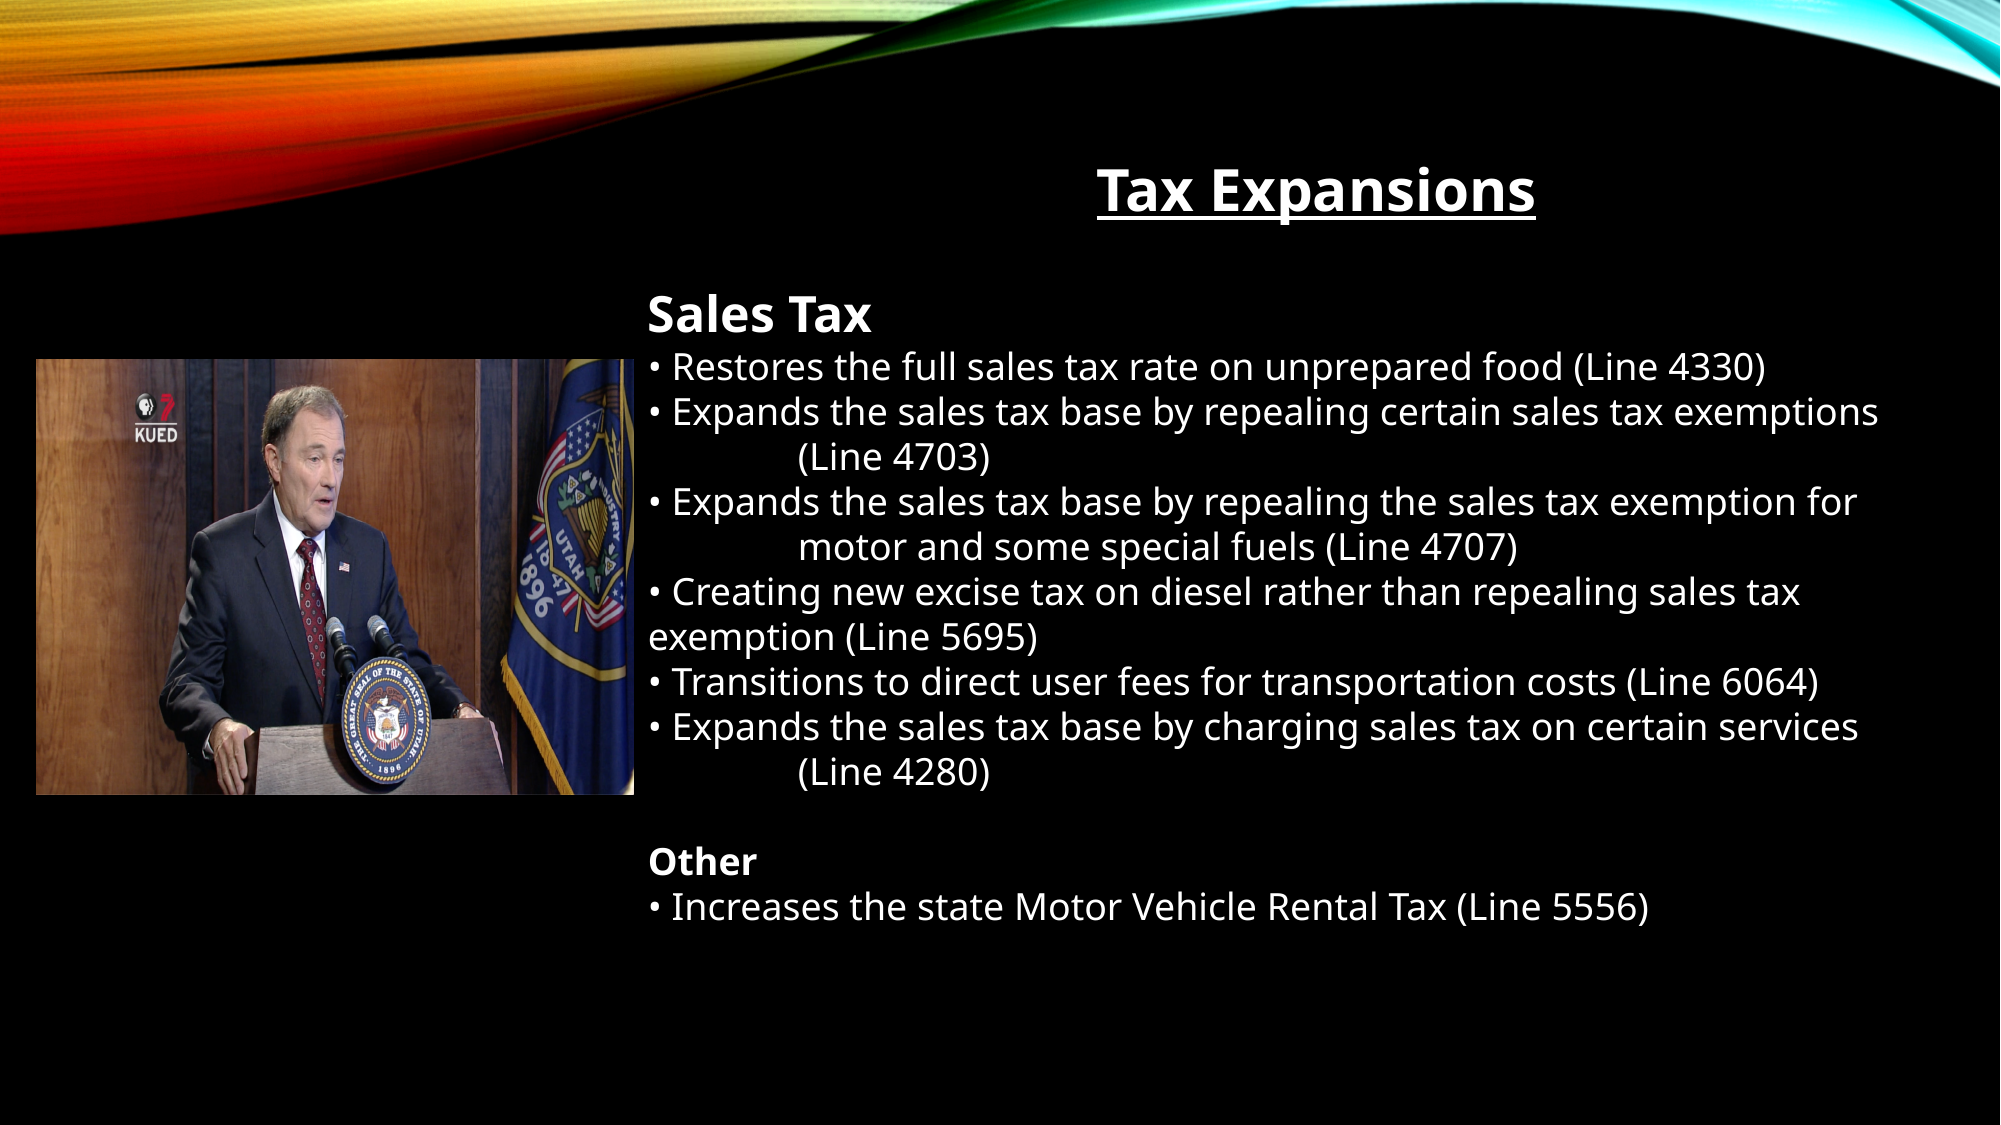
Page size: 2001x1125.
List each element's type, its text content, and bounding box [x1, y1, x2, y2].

text_box Tax Expansions Sales Tax • Restores the full sales tax rate on unprepared food (Line 4330) • Expands the sales tax base by repealing certain sales tax exemptions (Line 4703) • Expands the sales tax base by repealing the sales tax exemption for motor and some special fuels (Line 4707) • Creating new excise tax on diesel rather than repealing sales tax exemption (Line 5695) • Transitions to direct user fees for transportation costs (Line 6064) • Expands the sales tax base by charging sales tax on certain services (Line 4280) Other • Increases the state Motor Vehicle Rental Tax (Line 5556) [633, 145, 2000, 935]
picture [36, 358, 634, 795]
picture [0, 0, 2000, 237]
